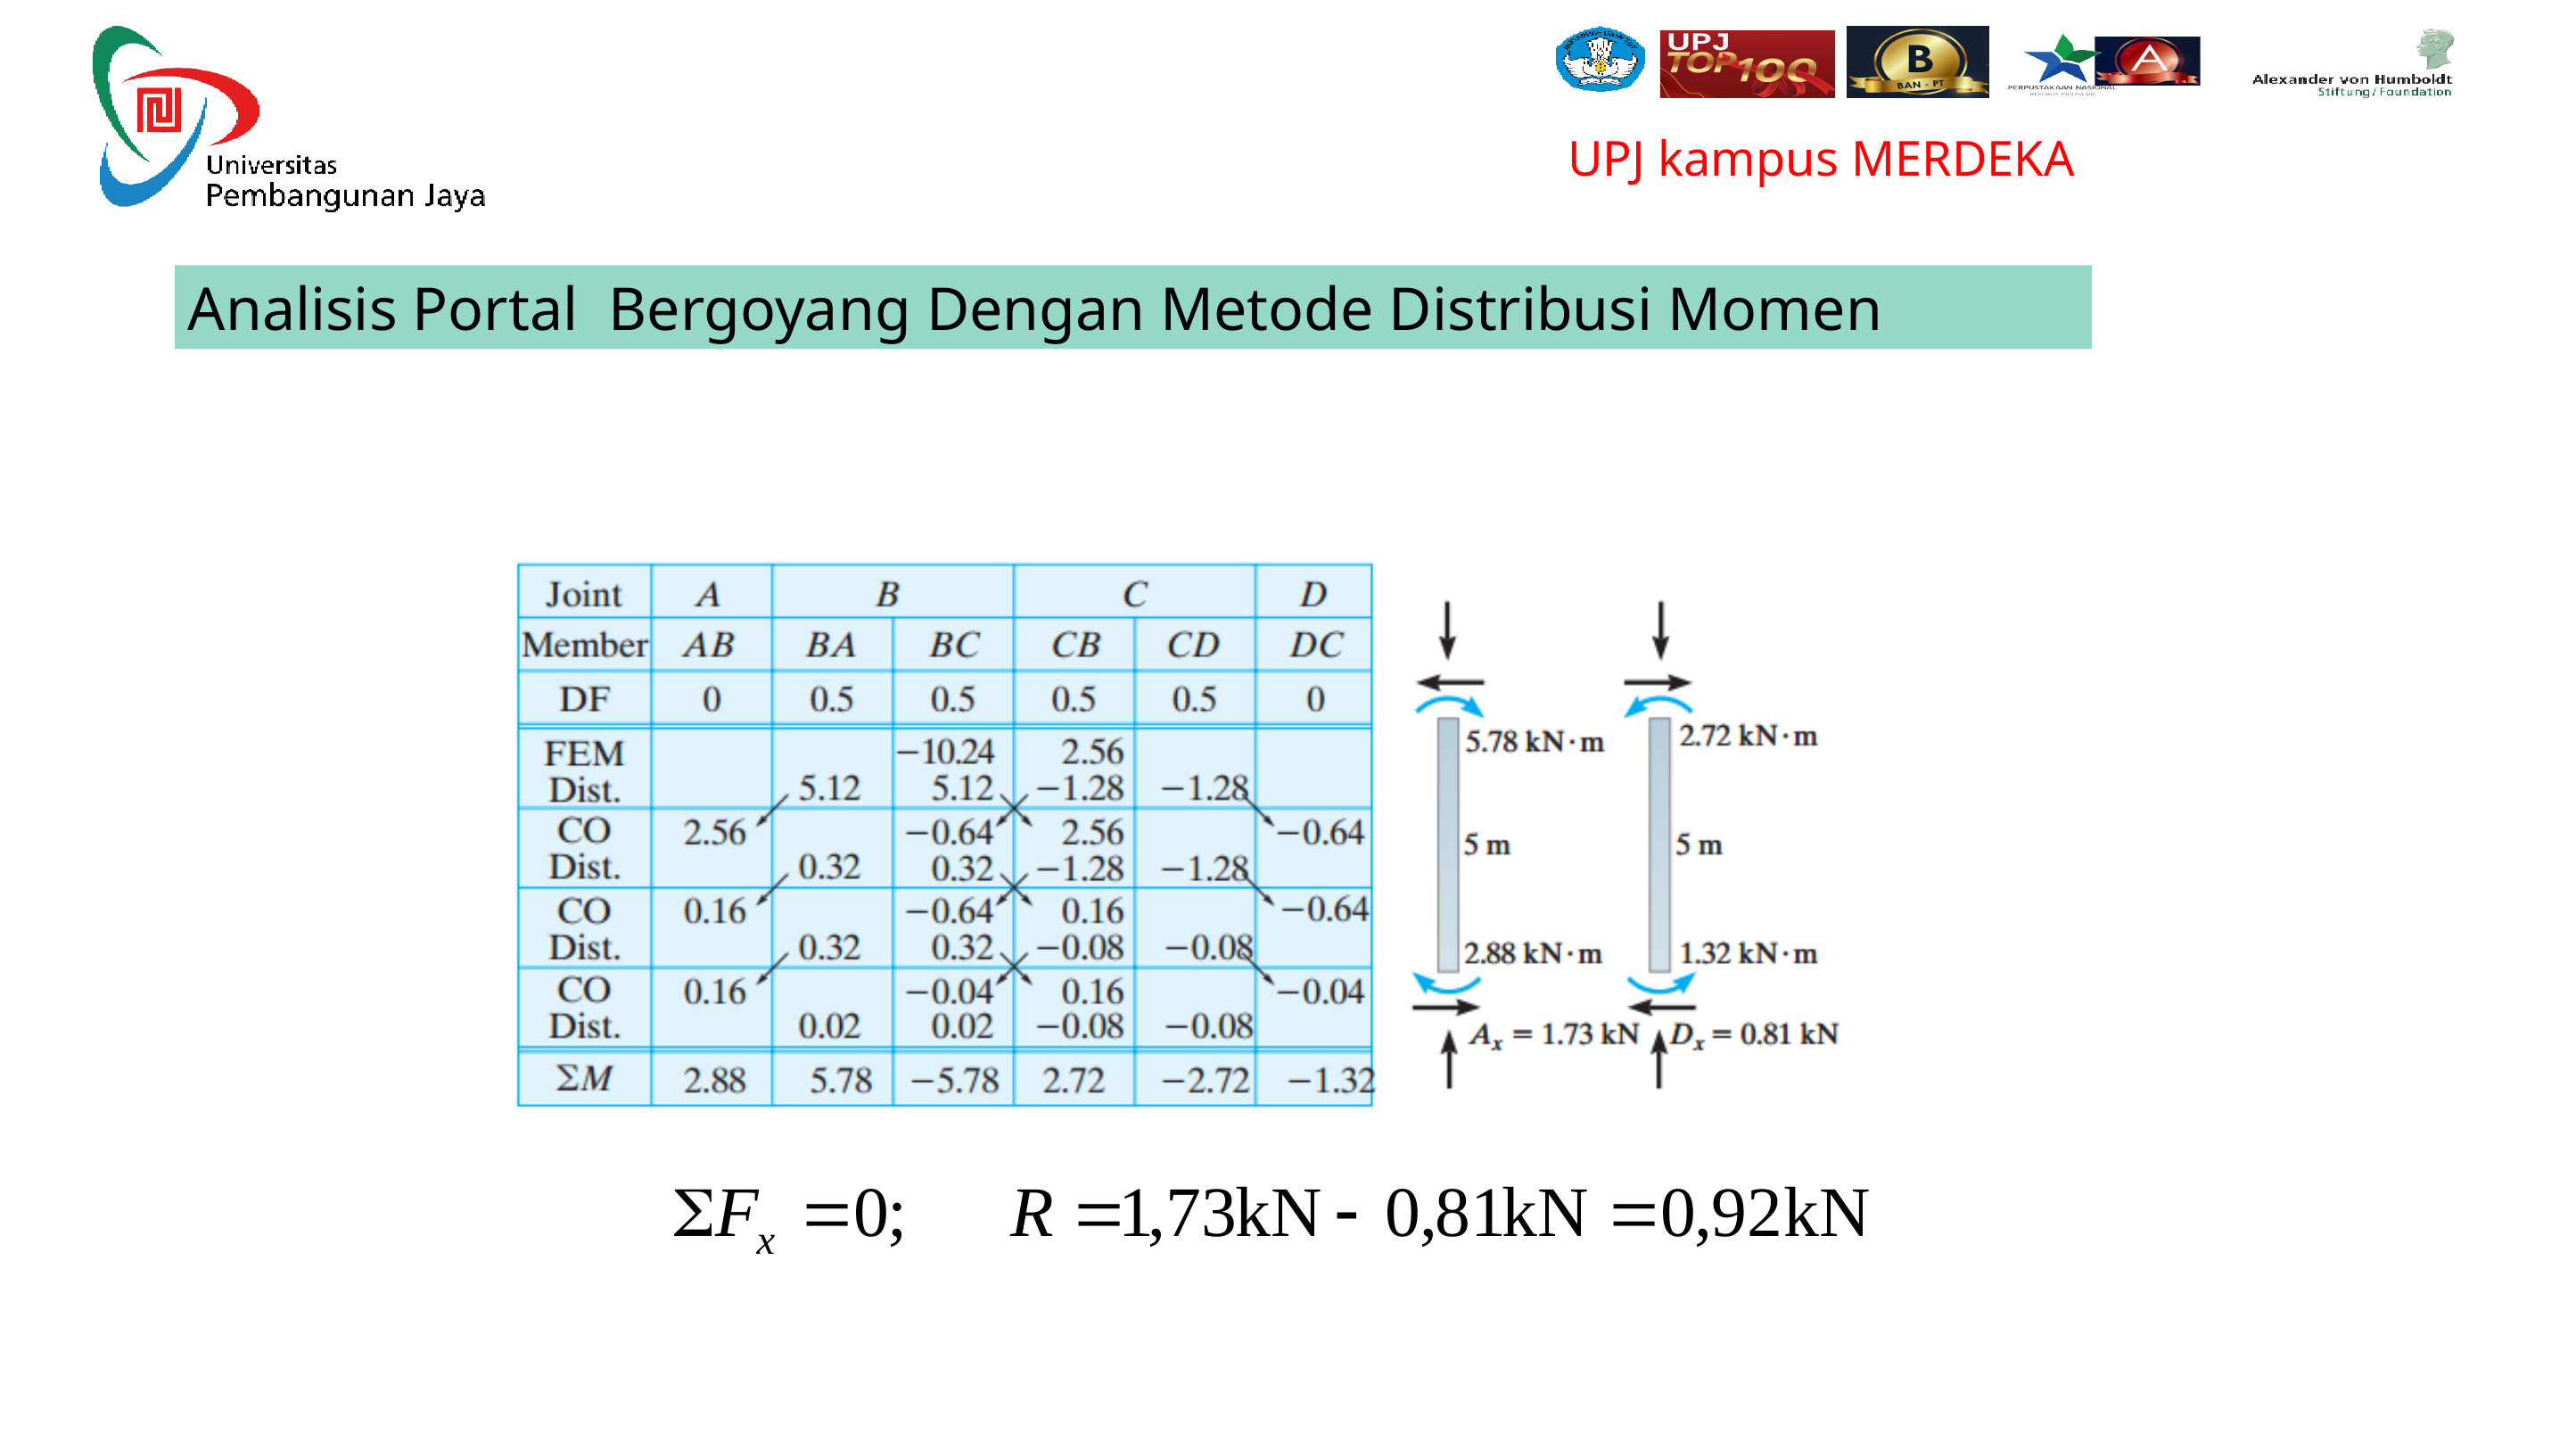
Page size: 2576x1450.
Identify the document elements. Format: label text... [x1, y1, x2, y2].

text_box Analisis Portal Bergoyang Dengan Metode Distribusi Momen [175, 265, 2093, 350]
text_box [663, 1165, 1884, 1273]
picture [511, 556, 1849, 1111]
picture [2005, 29, 2201, 98]
picture [1659, 30, 1836, 98]
picture [1550, 24, 1652, 96]
picture [2238, 24, 2467, 98]
picture [1847, 26, 1989, 98]
picture [93, 26, 487, 212]
